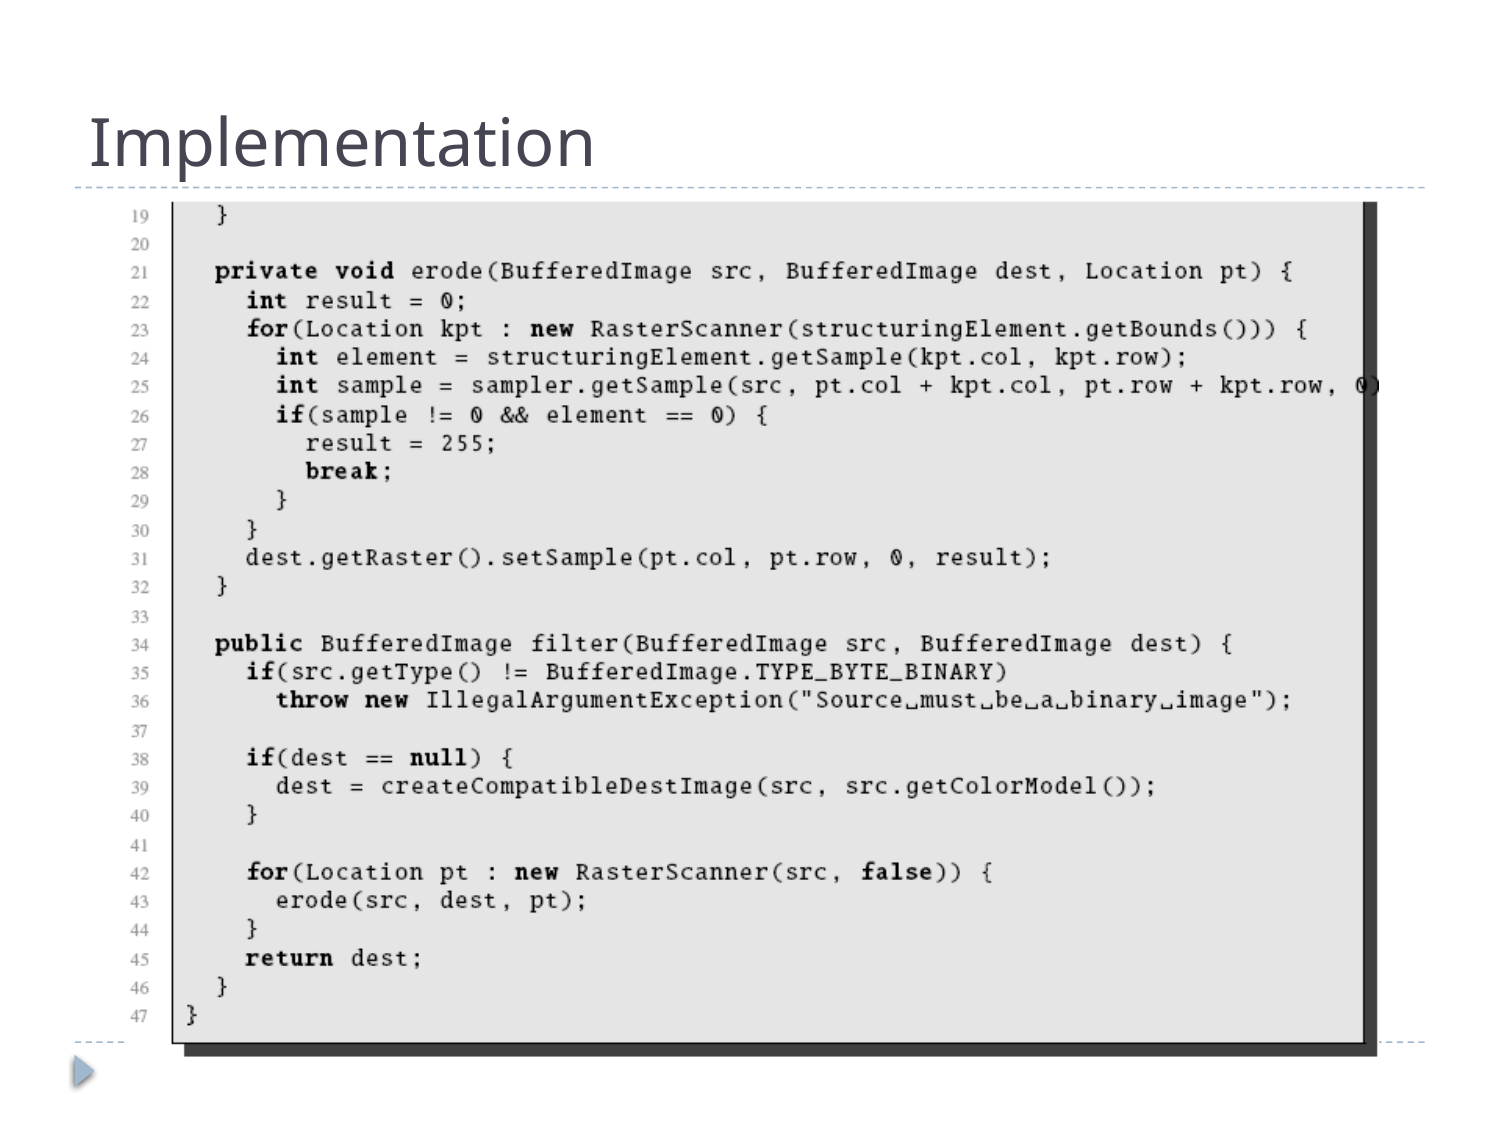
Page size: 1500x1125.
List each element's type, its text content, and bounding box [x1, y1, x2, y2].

picture [124, 199, 1379, 1060]
title Implementation [75, 37, 1425, 188]
